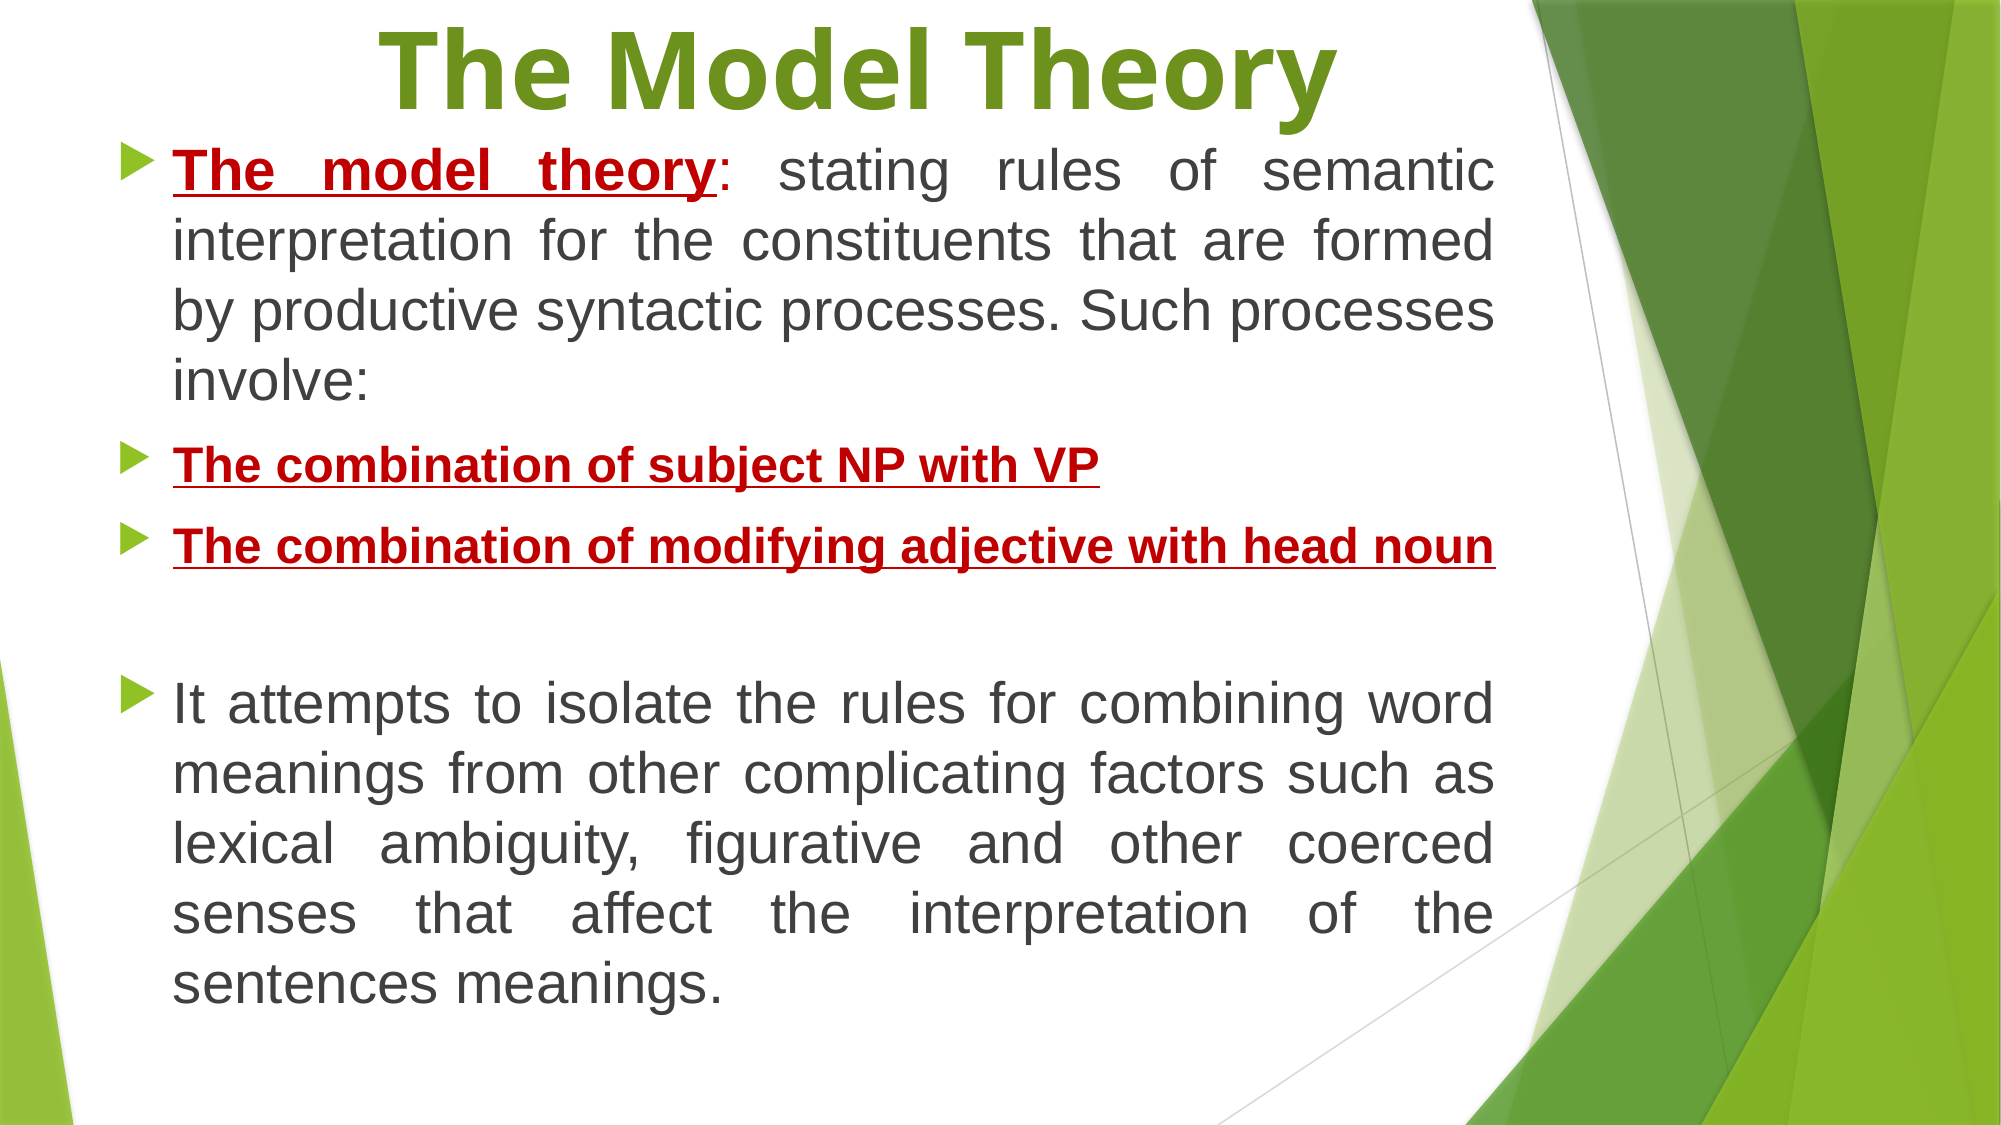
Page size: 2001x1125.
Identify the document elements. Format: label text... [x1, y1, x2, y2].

list The model theory: stating rules of semantic interpretation for the constituents that are formed by productive syntactic processes. Such processes involve: The combination of subject NP with VP The combination of modifying adjective with head noun It attempts to isolate the rules for combining word meanings from other complicating factors such as lexical ambiguity, figurative and other coerced senses that affect the interpretation of the sentences meanings. [101, 124, 1512, 762]
title The Model Theory [218, 0, 1499, 124]
